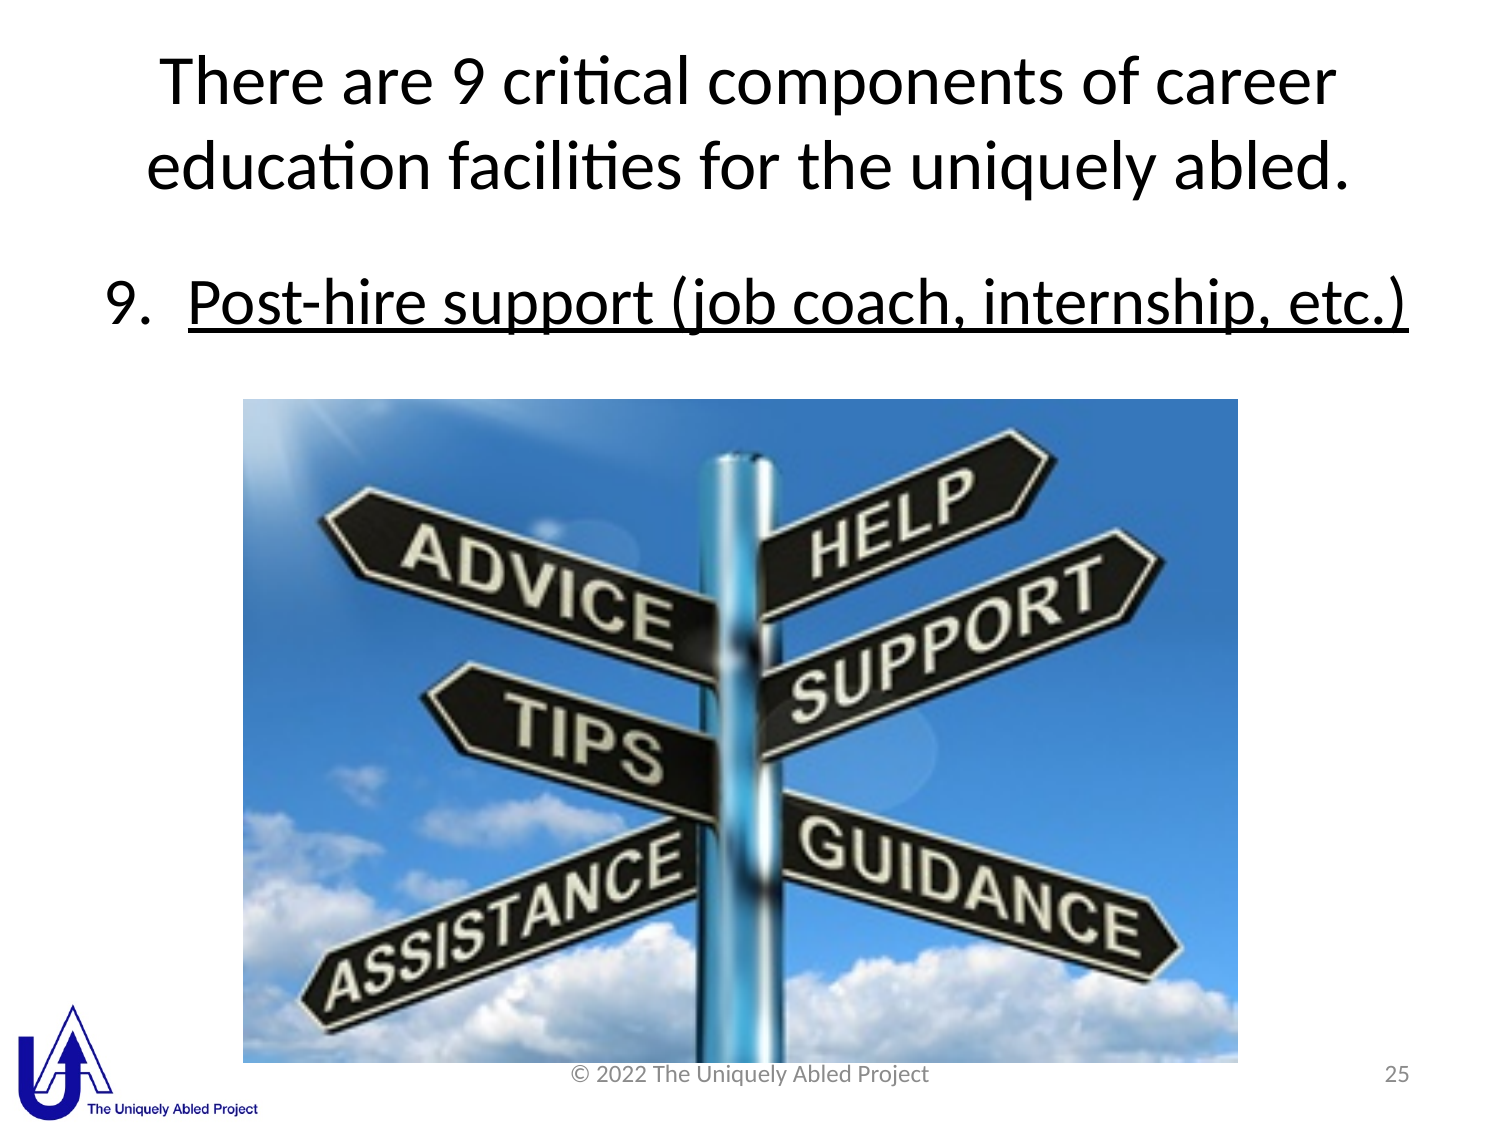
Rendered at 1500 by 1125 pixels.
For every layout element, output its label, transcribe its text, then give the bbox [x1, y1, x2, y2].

title There are 9 critical components of career education facilities for the uniquely abled. [0, 24, 1500, 213]
footer © 2022 The Uniquely Abled Project [512, 1071, 988, 1103]
list Post-hire support (job coach, internship, etc.) [75, 249, 1450, 375]
slide_number 25 [1074, 1042, 1425, 1103]
picture [12, 399, 1238, 1125]
